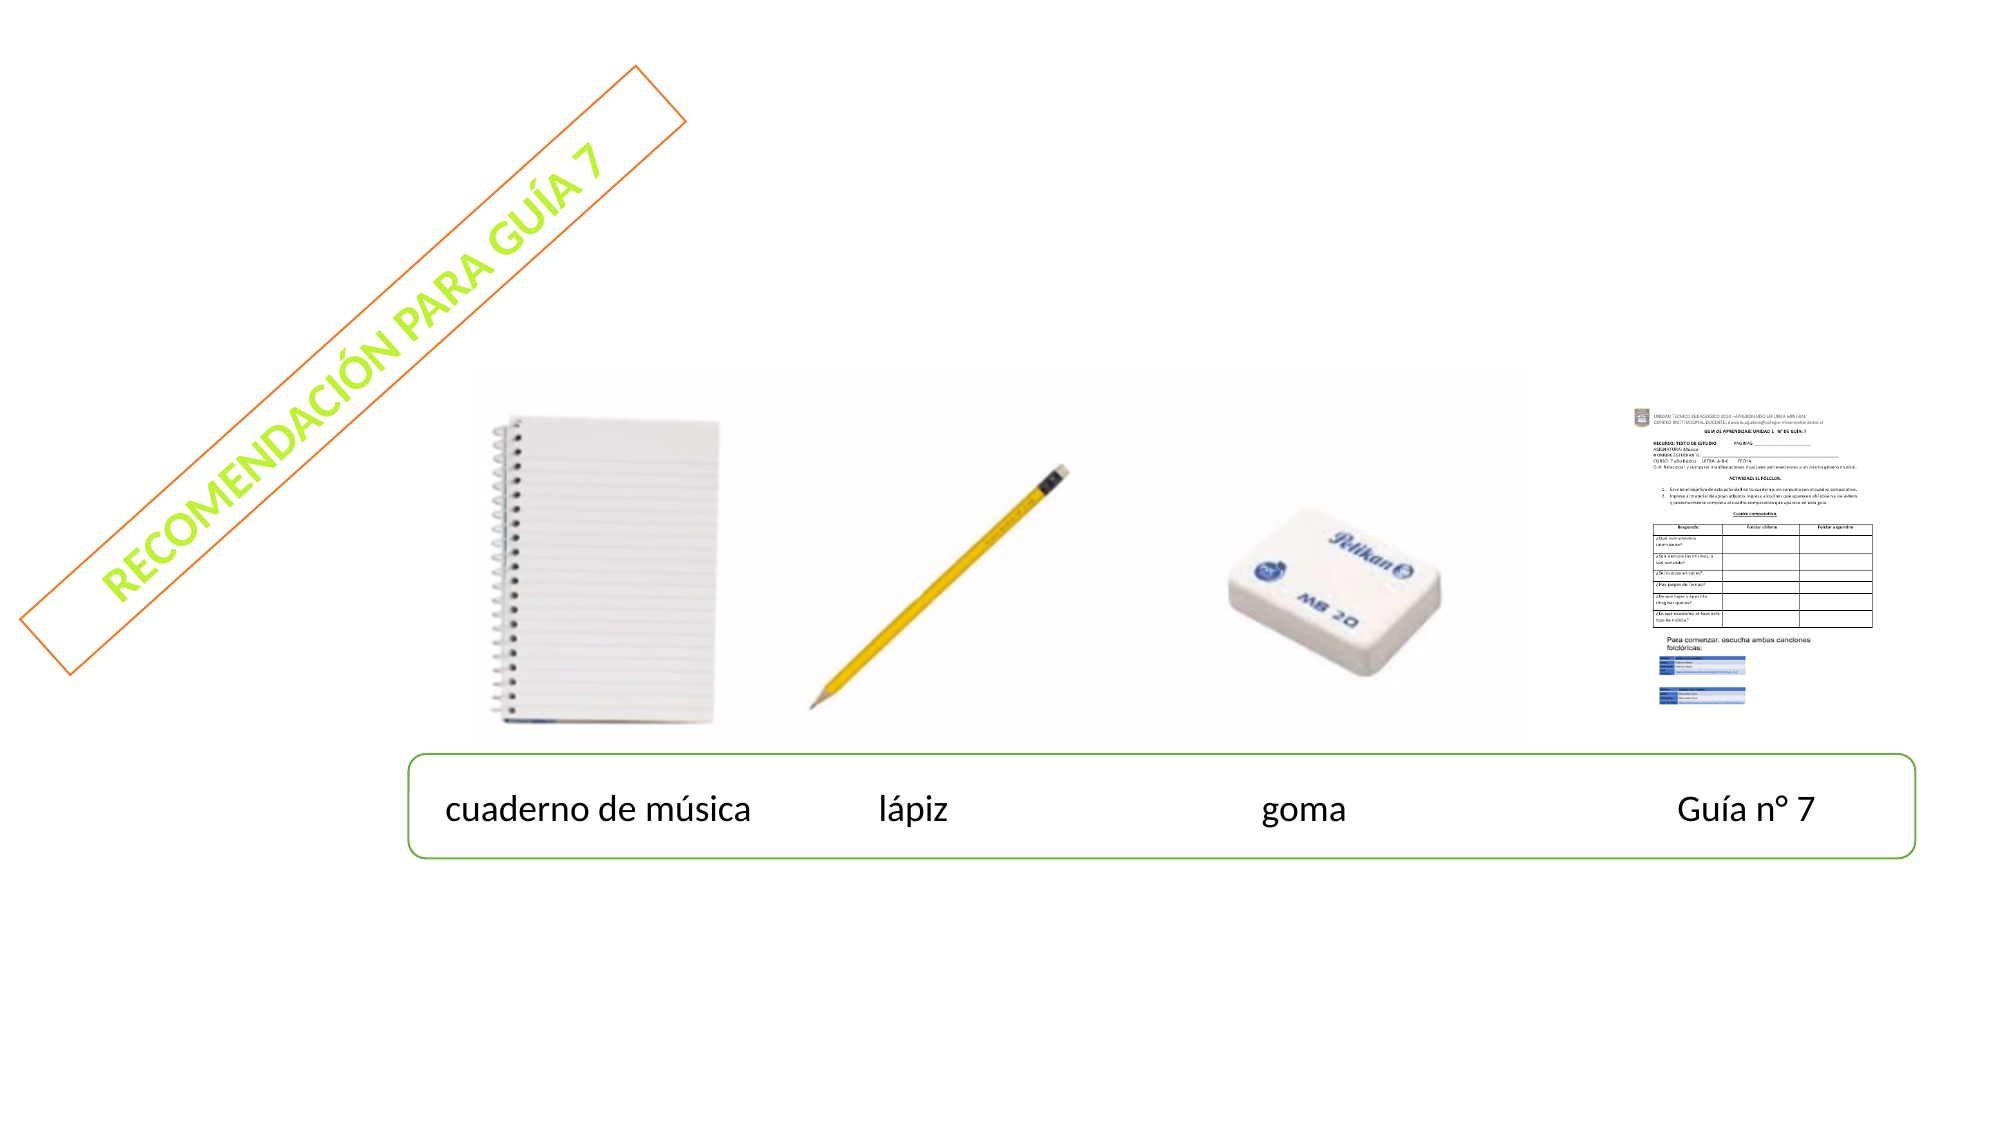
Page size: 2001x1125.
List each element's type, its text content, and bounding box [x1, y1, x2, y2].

text_box RECOMENDACIÓN PARA GUÍA 7 [18, 64, 688, 677]
picture [1621, 398, 1891, 727]
text_box cuaderno de música lápiz goma Guía n° 7 [407, 752, 1917, 860]
picture [471, 370, 1529, 755]
